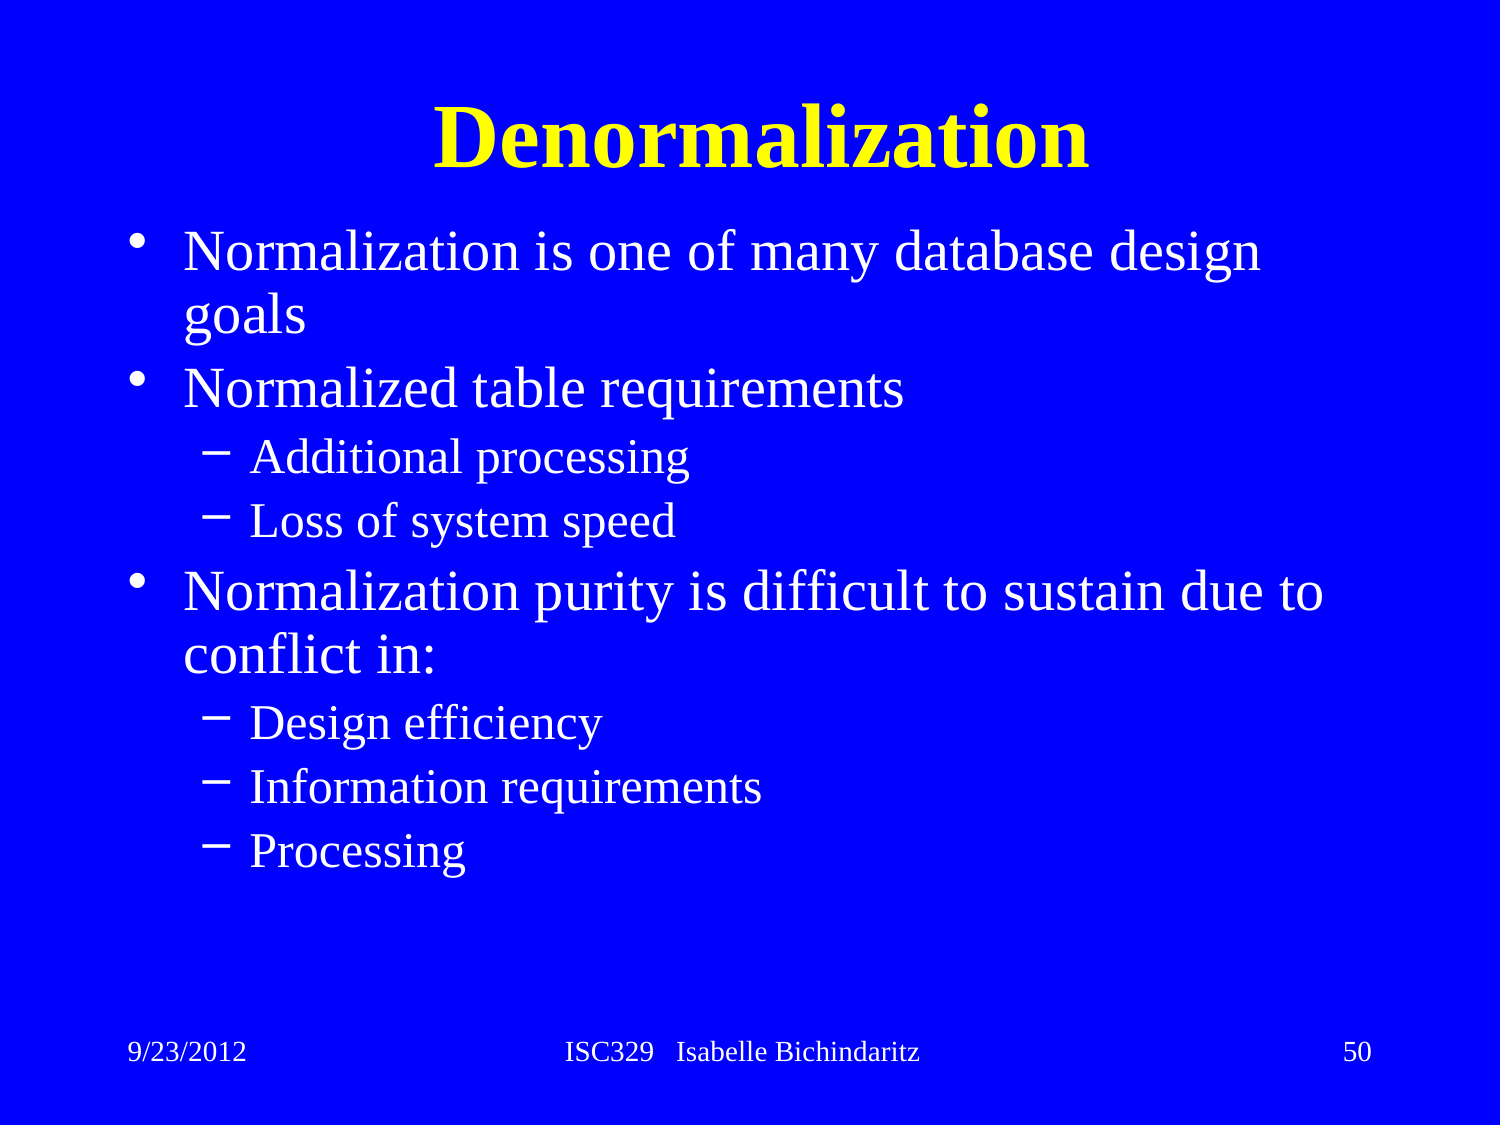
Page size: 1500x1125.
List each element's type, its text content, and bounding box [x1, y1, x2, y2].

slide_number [112, 1024, 426, 1101]
list Normalization is one of many database design goals Normalized table requirements Additional processing Loss of system speed Normalization purity is difficult to sustain due to conflict in: Design efficiency Information requirements Processing [112, 212, 1388, 888]
title Denormalization [124, 37, 1401, 226]
slide_number 50 [1074, 1024, 1388, 1101]
footer ISC329 Isabelle Bichindaritz [512, 1024, 988, 1101]
